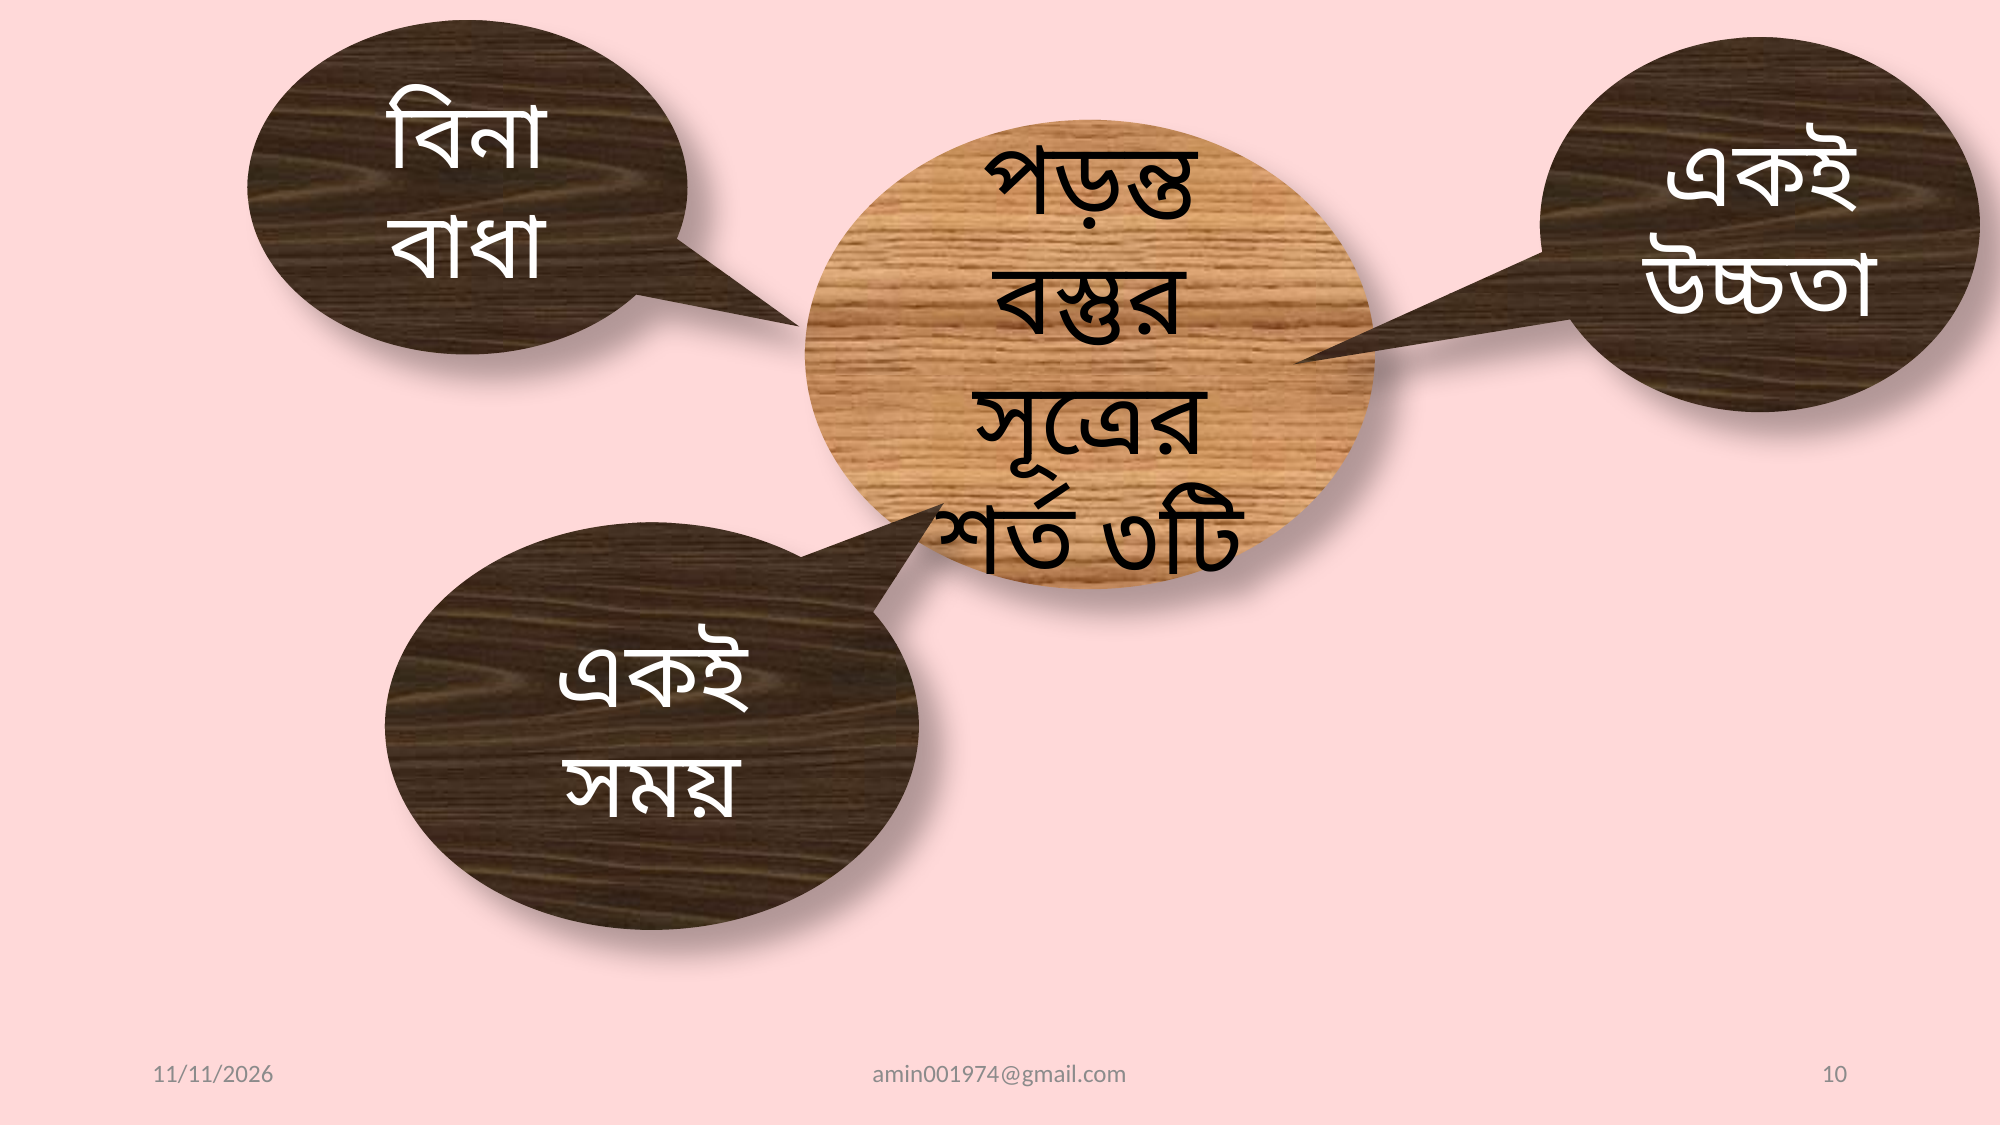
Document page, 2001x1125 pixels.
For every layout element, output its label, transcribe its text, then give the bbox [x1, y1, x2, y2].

footer amin001974@gmail.com [662, 1042, 1338, 1103]
text_box একই সময় [383, 501, 947, 931]
text_box বিনা বাধা [246, 19, 800, 356]
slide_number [137, 1042, 588, 1103]
slide_number 10 [1412, 1042, 1863, 1103]
text_box একই উচ্চতা [1292, 36, 1981, 414]
text_box পড়ন্ত বস্তুর সূত্রের শর্ত ৩টি [804, 118, 1374, 591]
